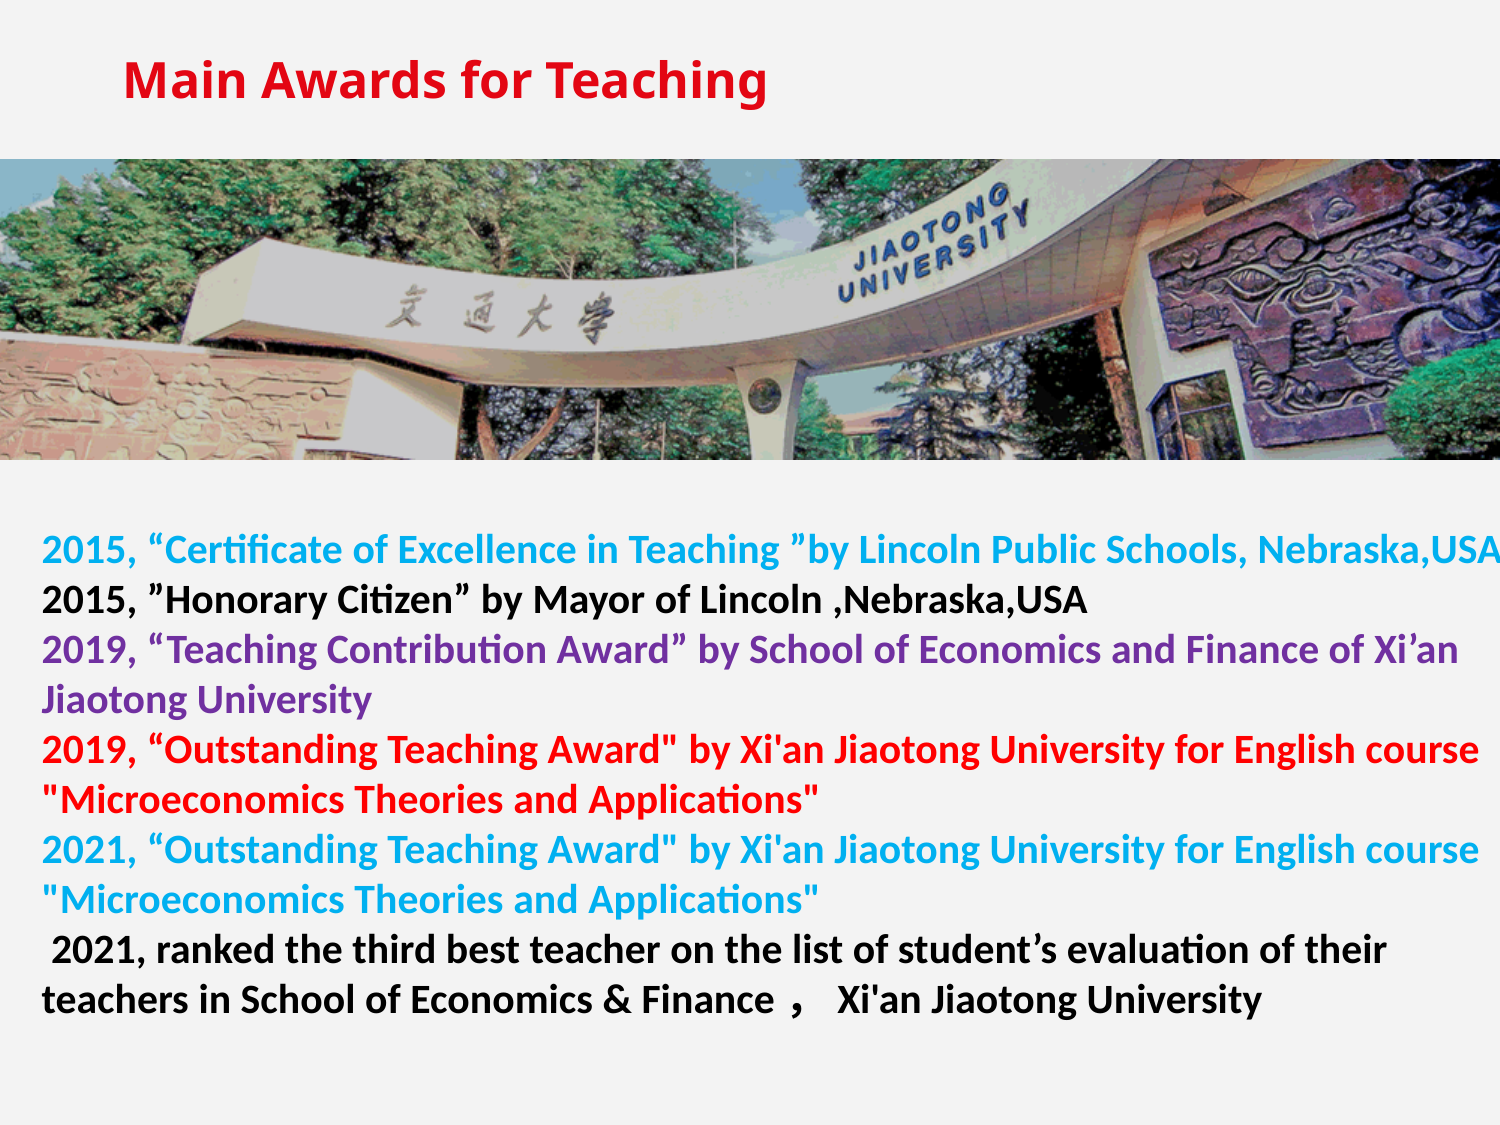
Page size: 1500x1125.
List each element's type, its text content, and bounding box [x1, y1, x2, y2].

text_box Main Awards for Teaching [108, 41, 785, 159]
text_box 2015, “Certificate of Excellence in Teaching ”by Lincoln Public Schools, Nebraska,USA 2015, ”Honorary Citizen” by Mayor of Lincoln ,Nebraska,USA 2019, “Teaching Contribution Award” by School of Economics and Finance of Xi’an Jiaotong University 2019, “Outstanding Teaching Award" by Xi'an Jiaotong University for English course "Microeconomics Theories and Applications" 2021, “Outstanding Teaching Award" by Xi'an Jiaotong University for English course "Microeconomics Theories and Applications" 2021, ranked the third best teacher on the list of student’s evaluation of their teachers in School of Economics & Finance，Xi'an Jiaotong University [26, 514, 1500, 1030]
picture [0, 159, 1500, 460]
